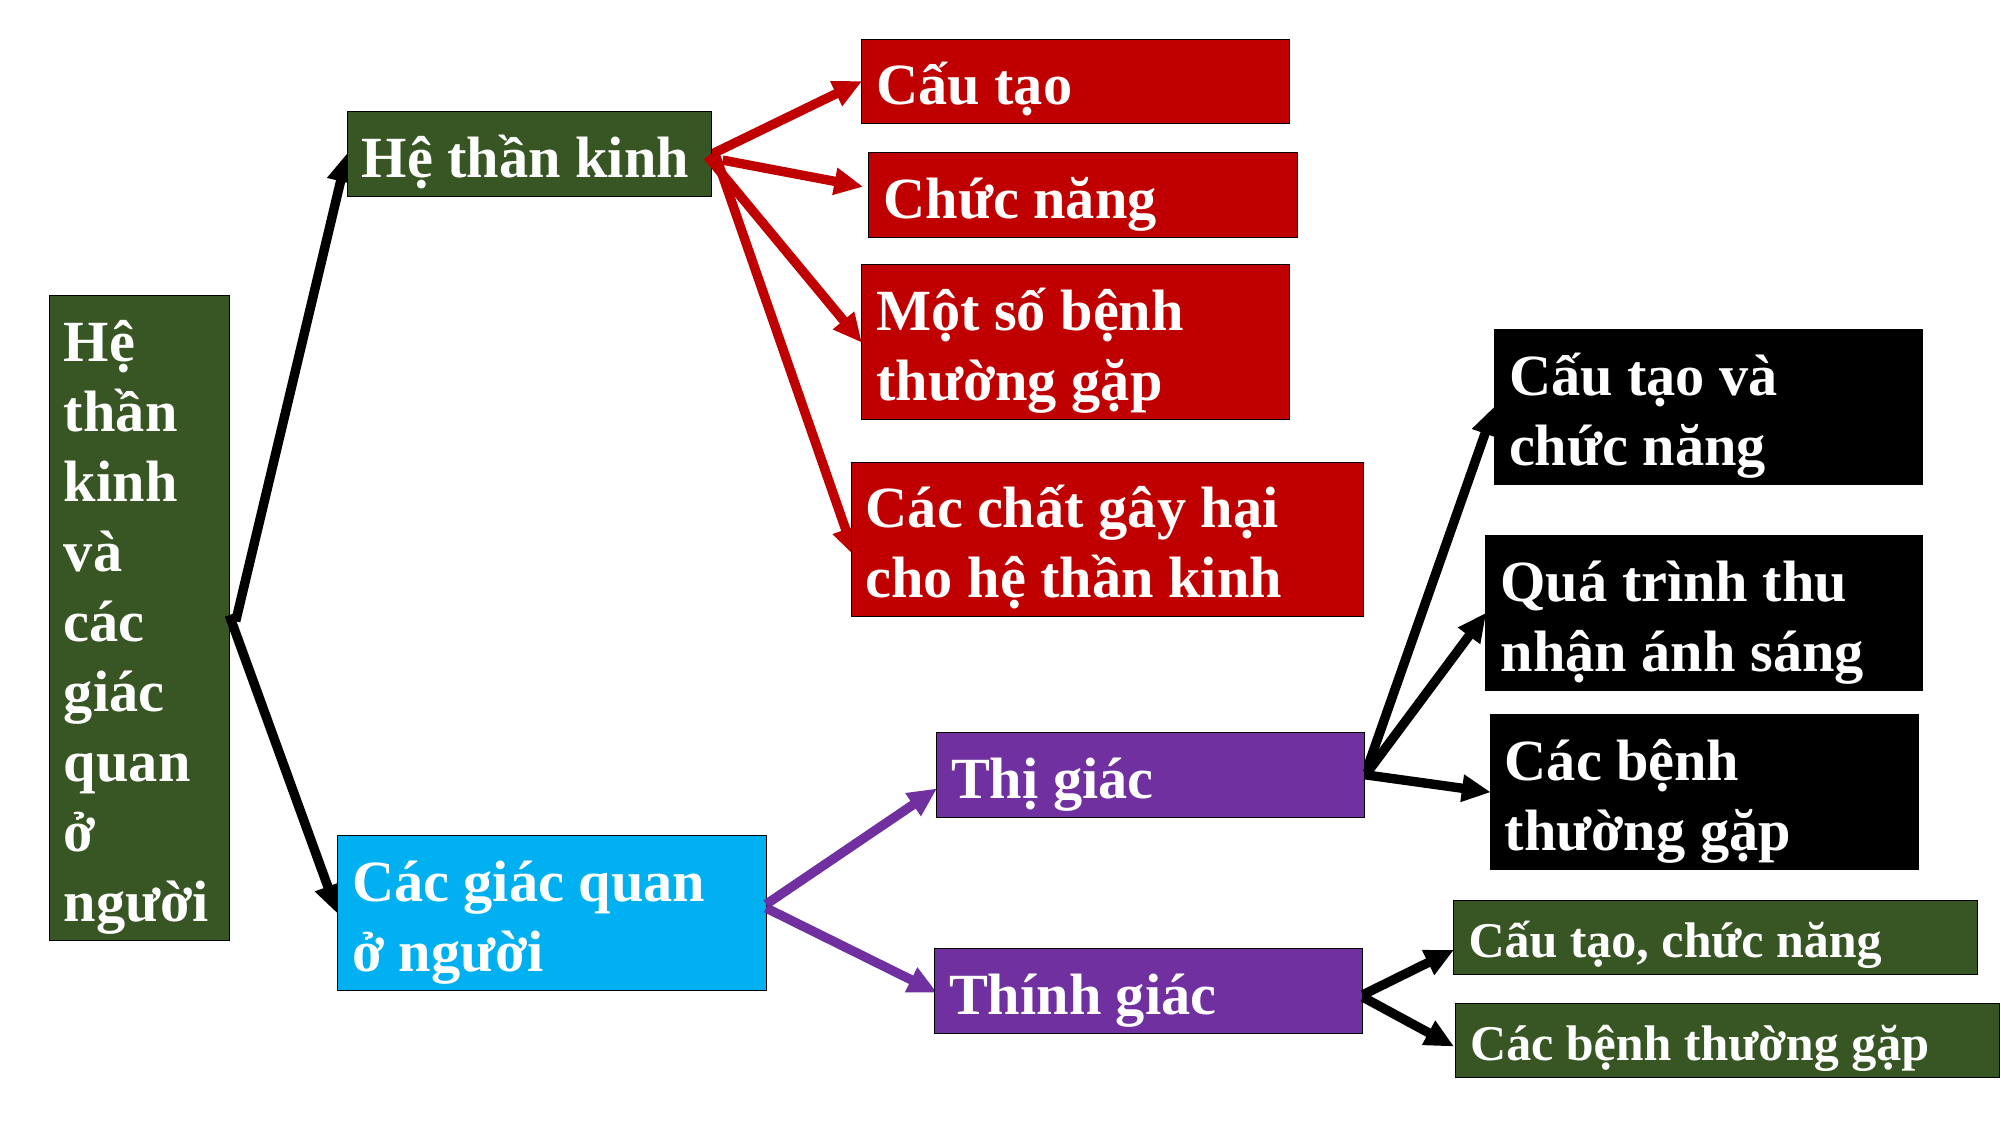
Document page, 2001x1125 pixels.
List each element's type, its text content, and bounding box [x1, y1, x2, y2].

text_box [766, 907, 937, 993]
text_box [707, 156, 715, 343]
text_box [715, 154, 855, 557]
text_box Các bệnh thường gặp [1455, 1003, 2000, 1078]
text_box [1364, 775, 1490, 794]
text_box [711, 81, 862, 155]
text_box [855, 187, 862, 343]
text_box Hệ thần kinh và các giác quan ở người [49, 295, 230, 941]
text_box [229, 615, 338, 915]
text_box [855, 160, 863, 187]
text_box Quá trình thu nhận ánh sáng [1495, 535, 1923, 691]
text_box Các chất gây hại cho hệ thần kinh [851, 462, 1364, 617]
text_box Thính giác [934, 948, 1363, 1034]
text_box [1362, 997, 1454, 1047]
text_box Cấu tạo [861, 39, 1290, 124]
text_box Cấu tạo và chức năng [1494, 329, 1923, 485]
text_box Hệ thần kinh [347, 111, 711, 197]
text_box Các giác quan ở người [337, 835, 766, 991]
text_box Các bệnh thường gặp [1490, 714, 1919, 870]
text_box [235, 154, 348, 622]
text_box Cấu tạo, chức năng [1453, 900, 1978, 975]
text_box Chức năng [868, 152, 1298, 238]
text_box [1366, 614, 1486, 774]
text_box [1364, 407, 1495, 776]
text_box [1362, 950, 1454, 995]
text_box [766, 788, 937, 905]
text_box Thị giác [936, 732, 1365, 818]
text_box Một số bệnh thường gặp [861, 264, 1290, 420]
